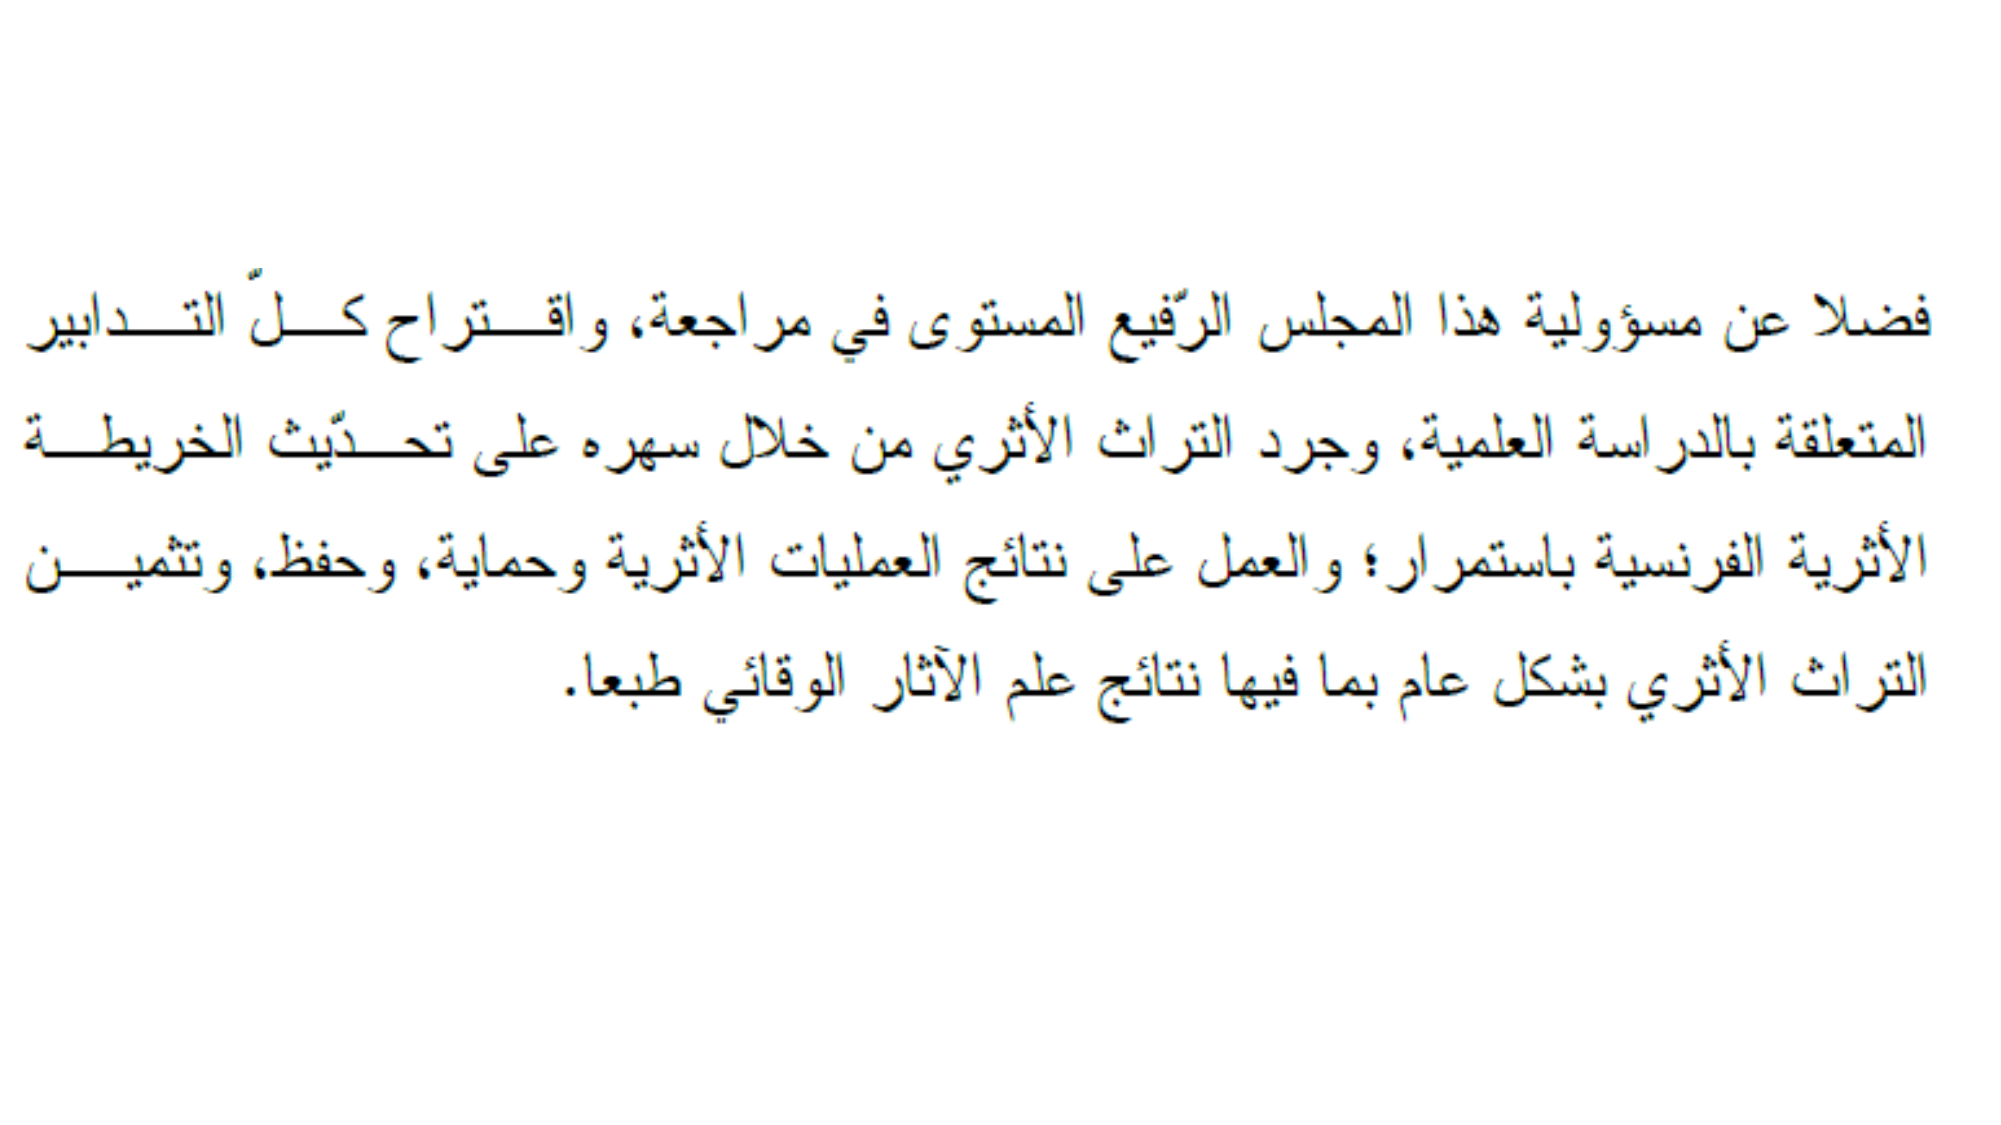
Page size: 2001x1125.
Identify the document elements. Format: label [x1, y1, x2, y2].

picture [16, 267, 1960, 760]
